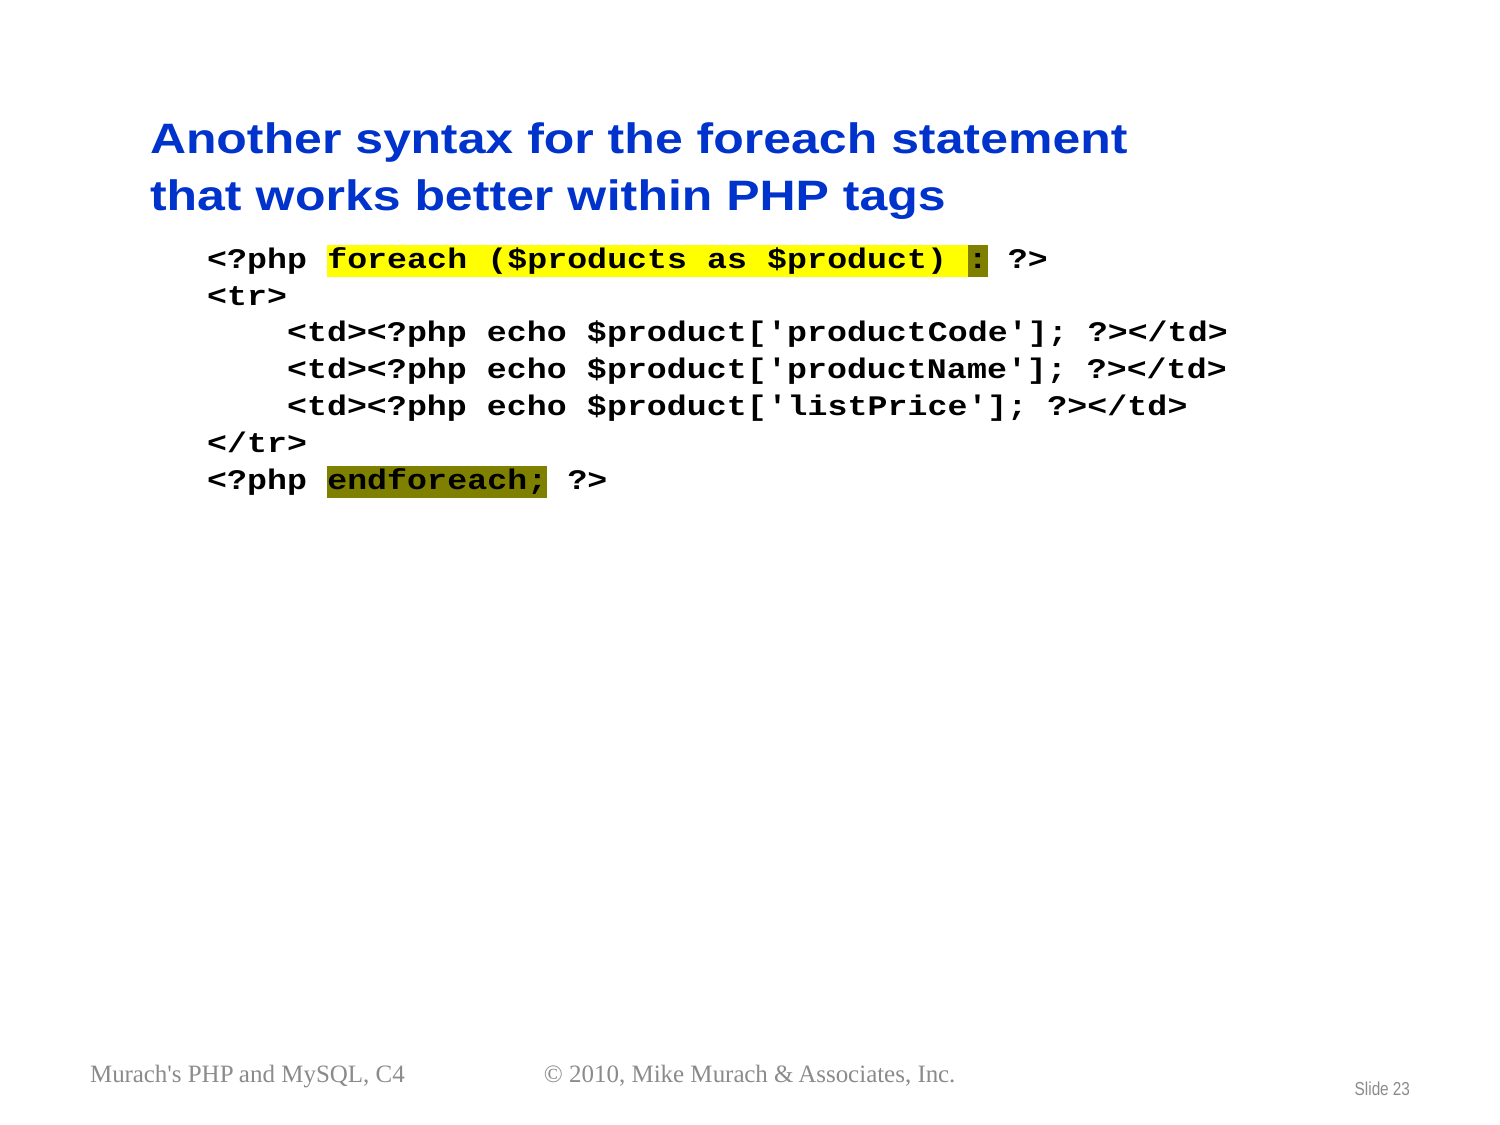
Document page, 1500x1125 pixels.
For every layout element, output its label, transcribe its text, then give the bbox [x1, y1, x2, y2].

footer © 2010, Mike Murach & Associates, Inc. [512, 1042, 988, 1103]
slide_number Murach's PHP and MySQL, C4 [75, 1042, 425, 1103]
slide_number Slide 23 [1074, 1042, 1425, 1103]
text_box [149, 112, 1352, 504]
